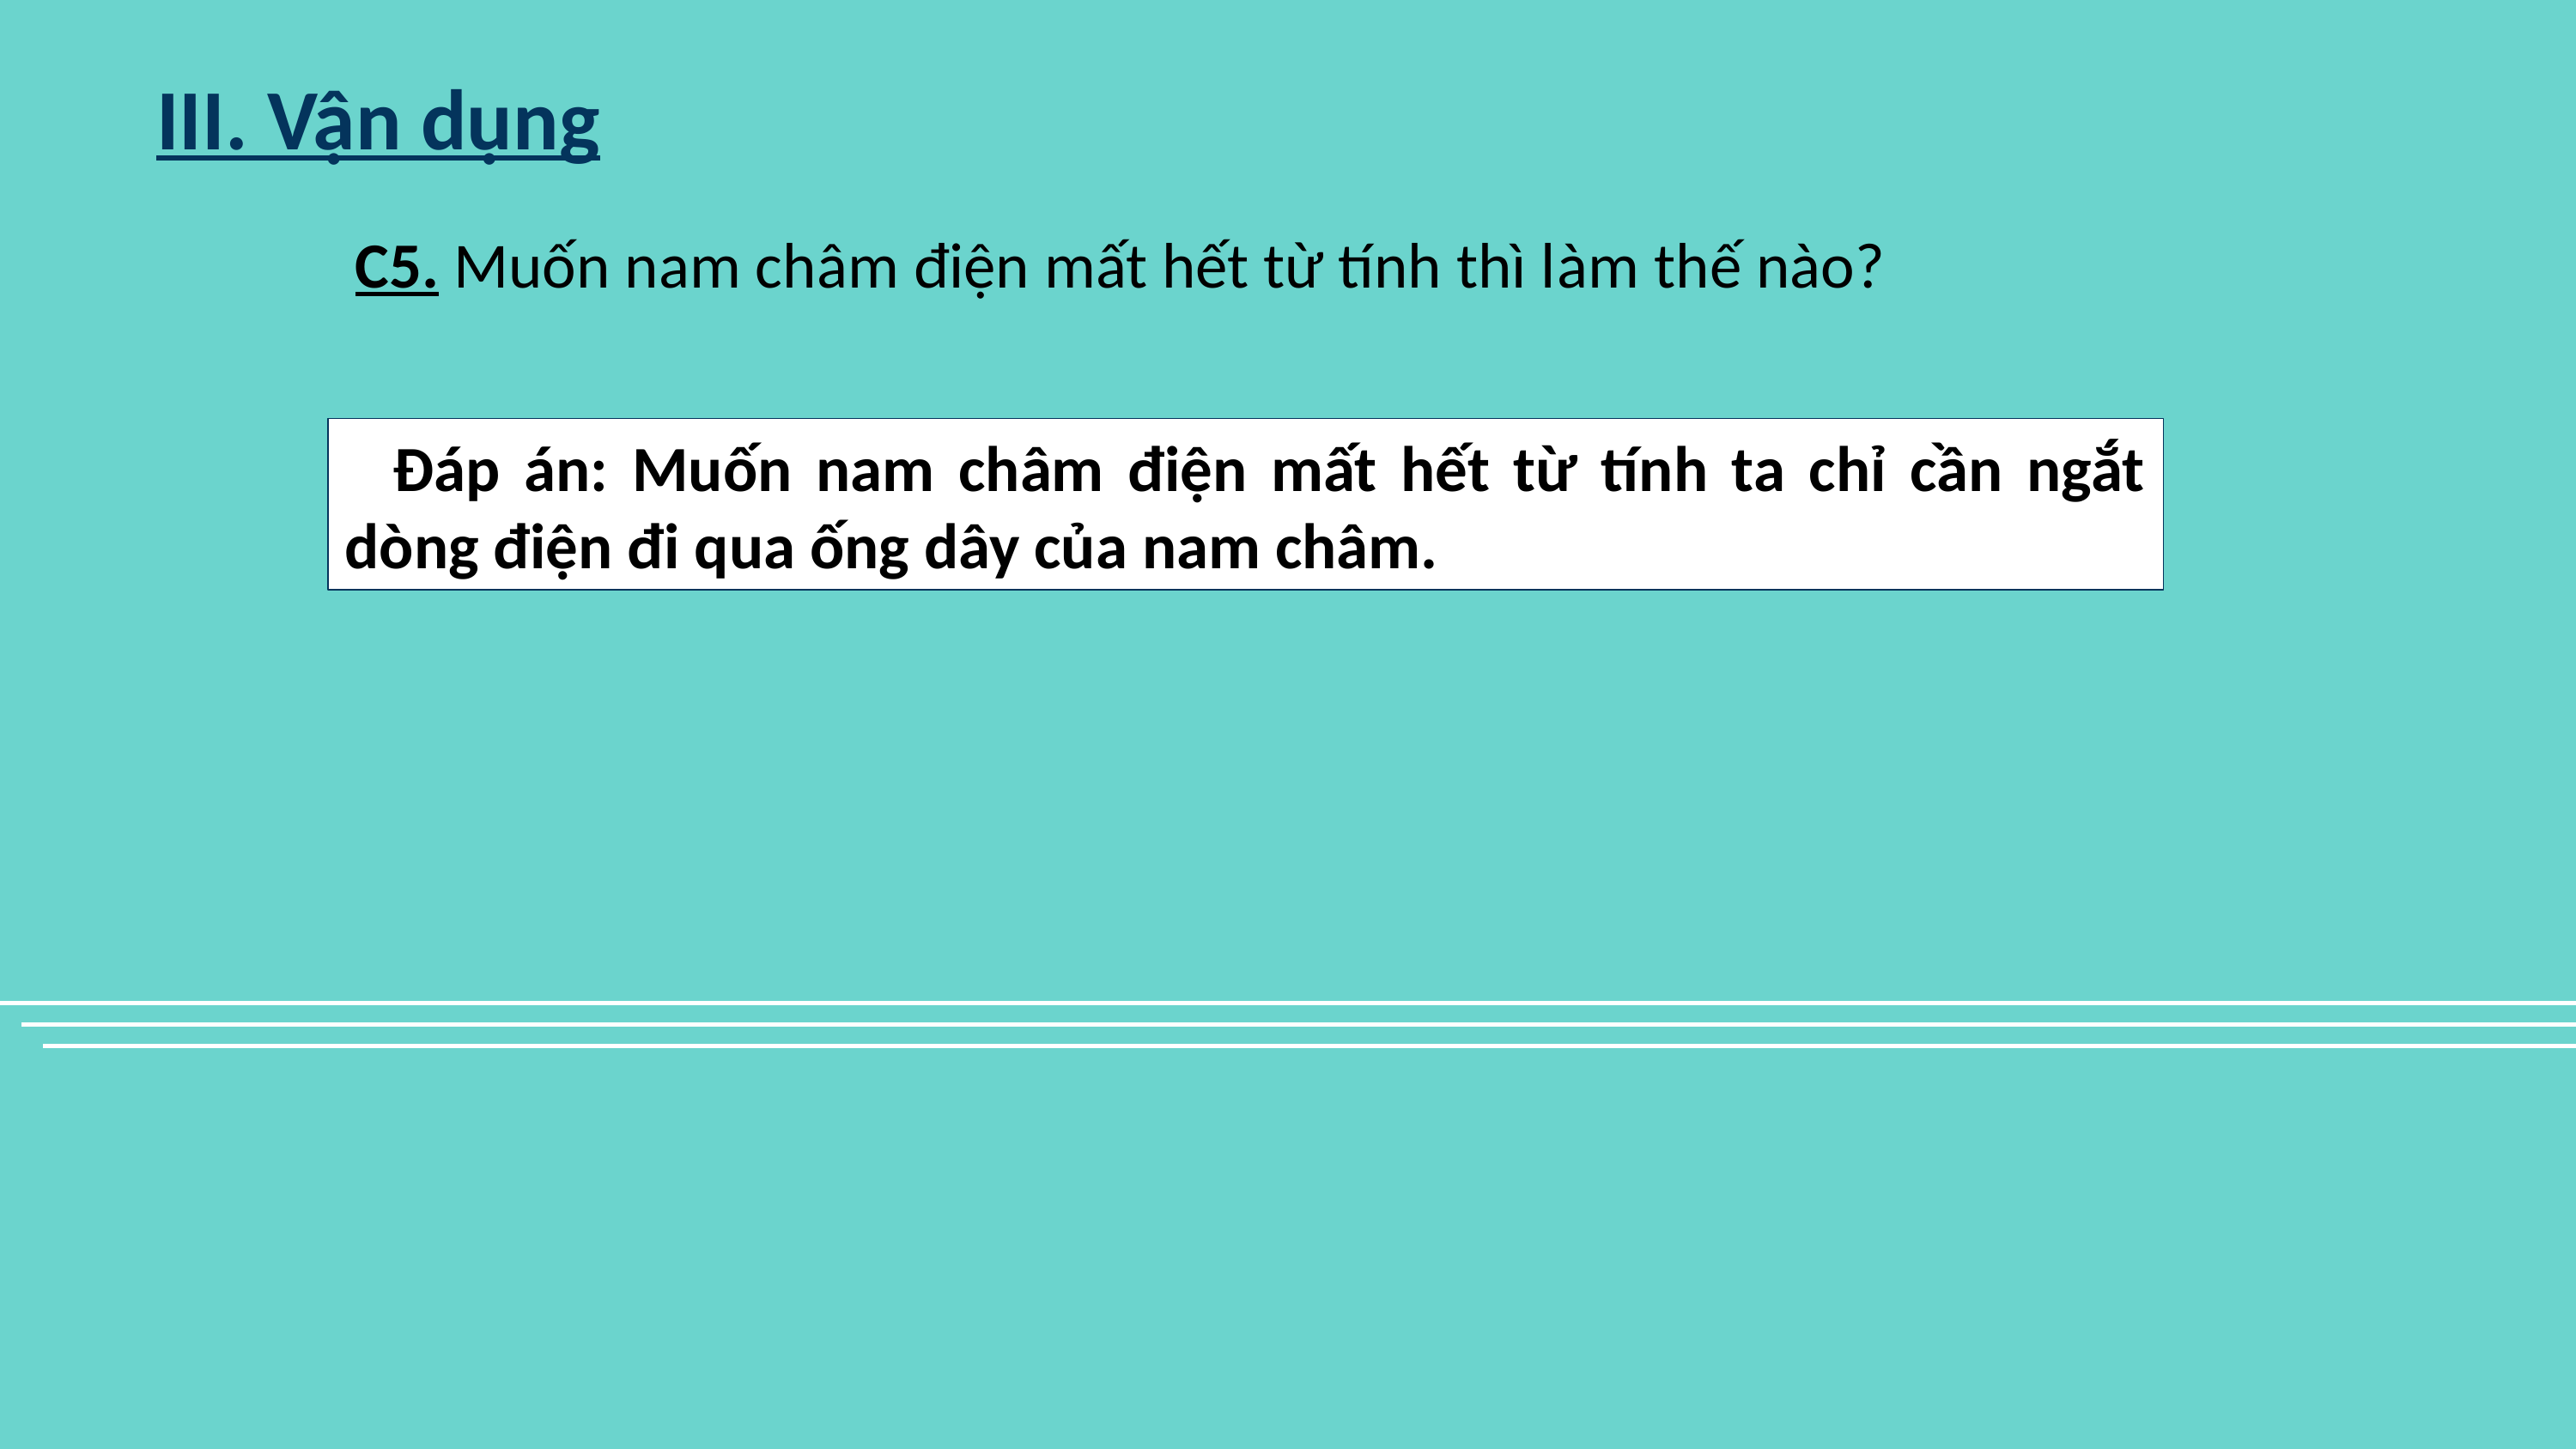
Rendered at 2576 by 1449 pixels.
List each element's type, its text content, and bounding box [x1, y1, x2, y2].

text_box C5. Muốn nam châm điện mất hết từ tính thì làm thế nào? [327, 216, 2211, 307]
text_box Đáp án: Muốn nam châm điện mất hết từ tính ta chỉ cần ngắt dòng điện đi qua ống dây của nam châm. [327, 418, 2164, 591]
text_box III. Vận dụng [139, 55, 923, 176]
